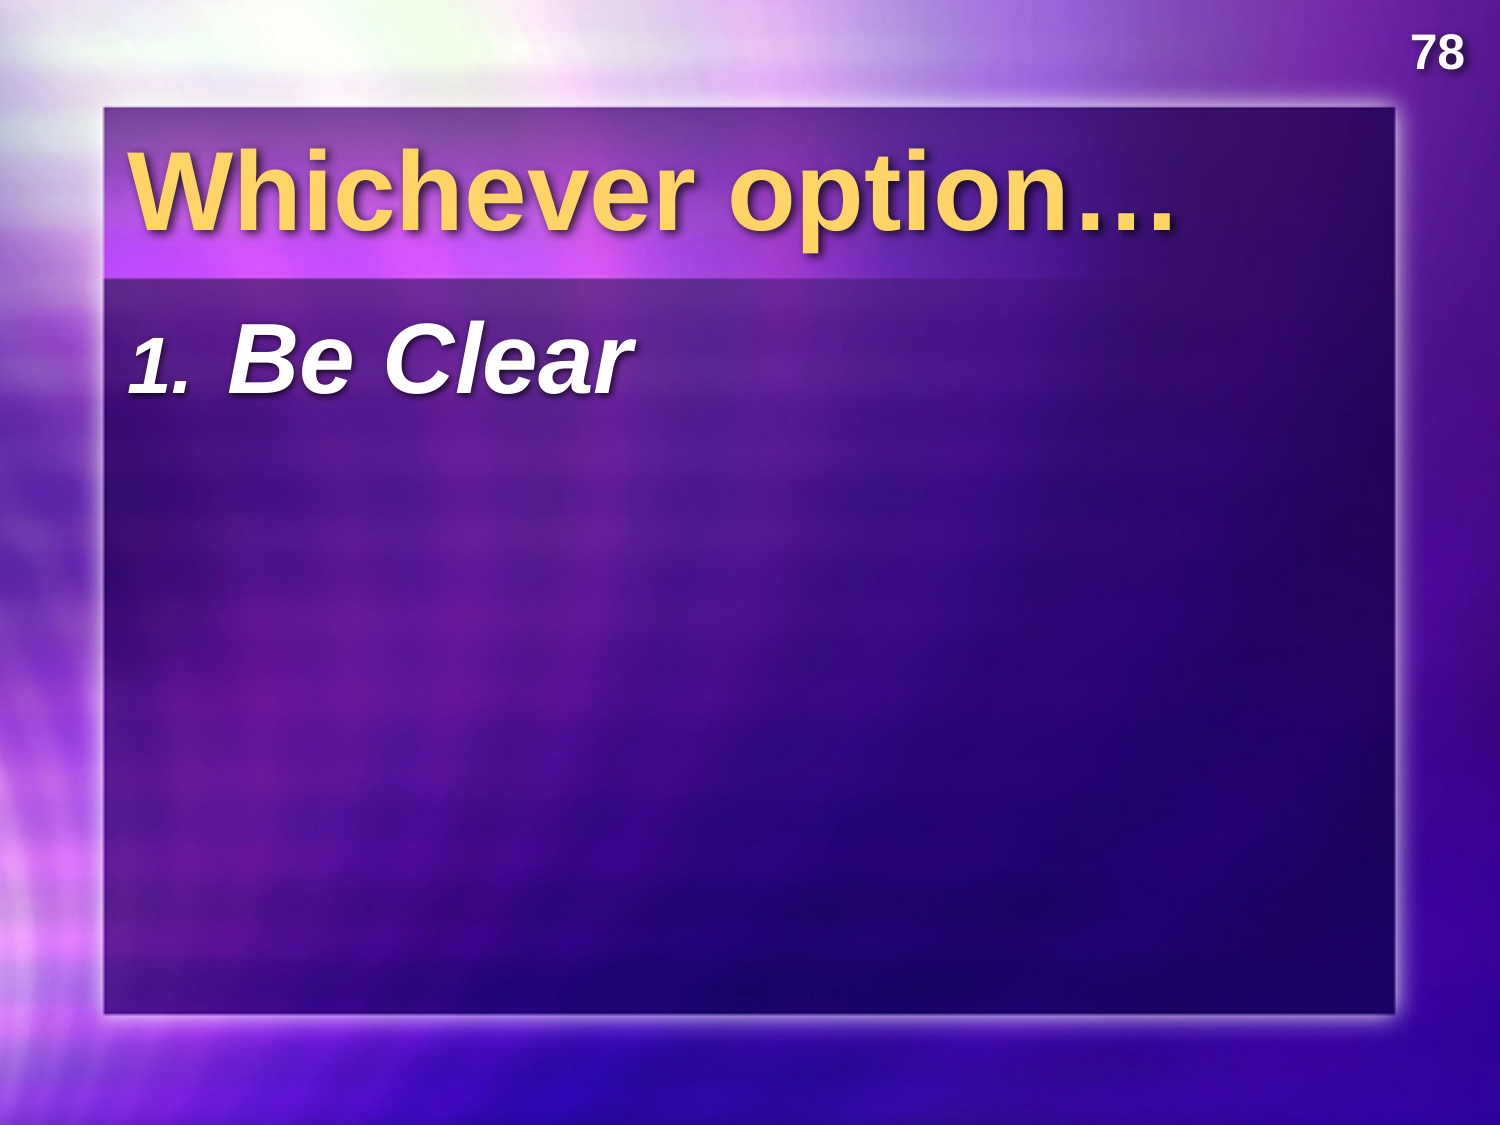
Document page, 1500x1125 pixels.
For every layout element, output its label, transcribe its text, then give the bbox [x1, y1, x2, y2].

title Whichever option… [112, 123, 1388, 265]
list Be Clear [112, 299, 1388, 1001]
text_box 78 [1387, 12, 1488, 88]
picture [0, 0, 1500, 1125]
